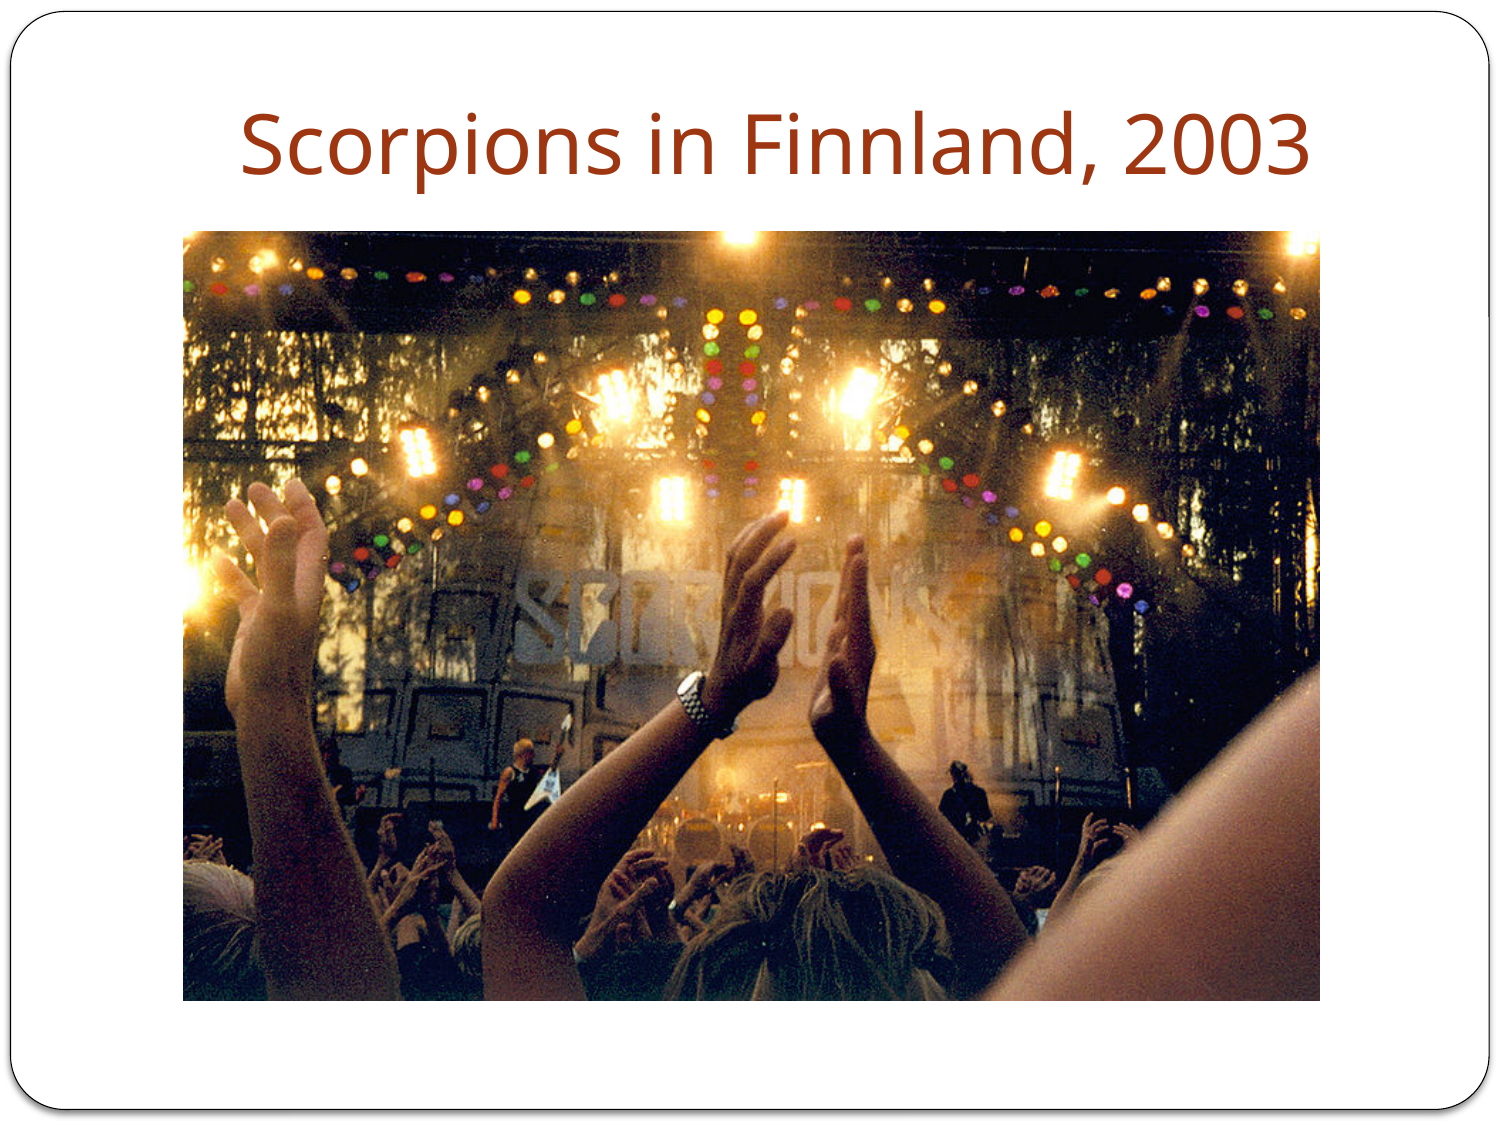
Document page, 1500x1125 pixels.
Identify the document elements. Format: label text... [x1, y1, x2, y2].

title Scorpions in Finnland, 2003 [225, 19, 1500, 207]
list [182, 231, 1320, 1001]
